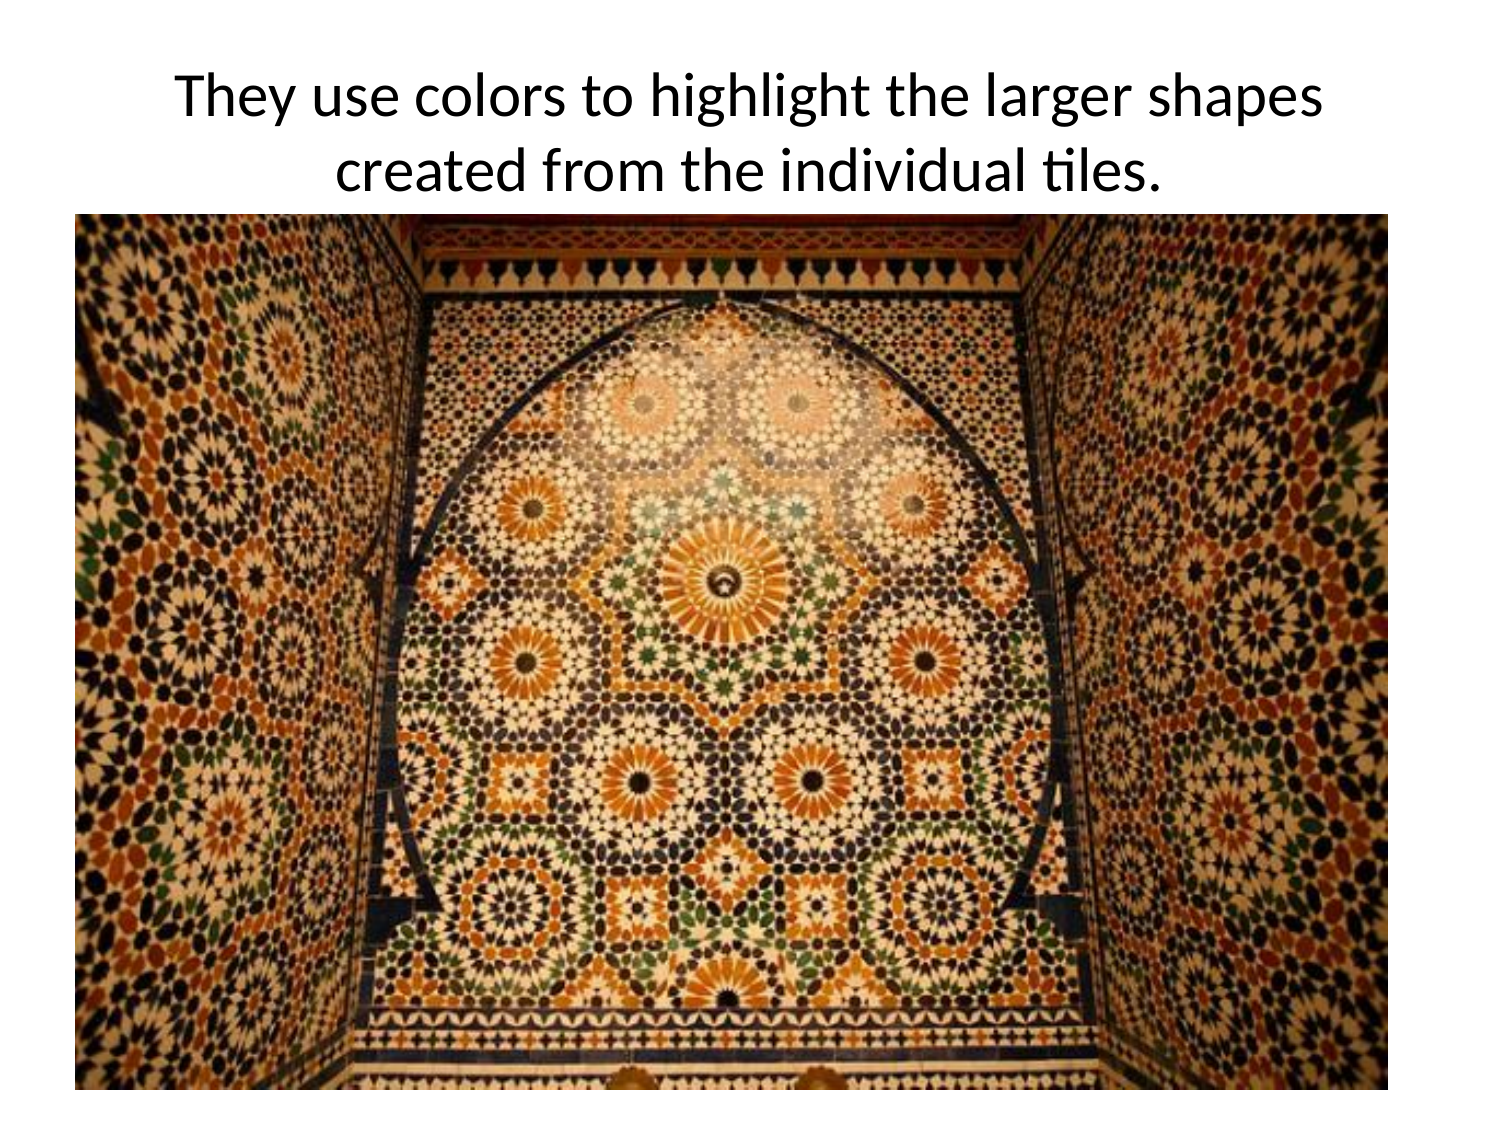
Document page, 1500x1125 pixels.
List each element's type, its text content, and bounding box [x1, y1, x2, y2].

picture [74, 214, 1388, 1090]
title They use colors to highlight the larger shapes created from the individual tiles. [75, 45, 1425, 213]
